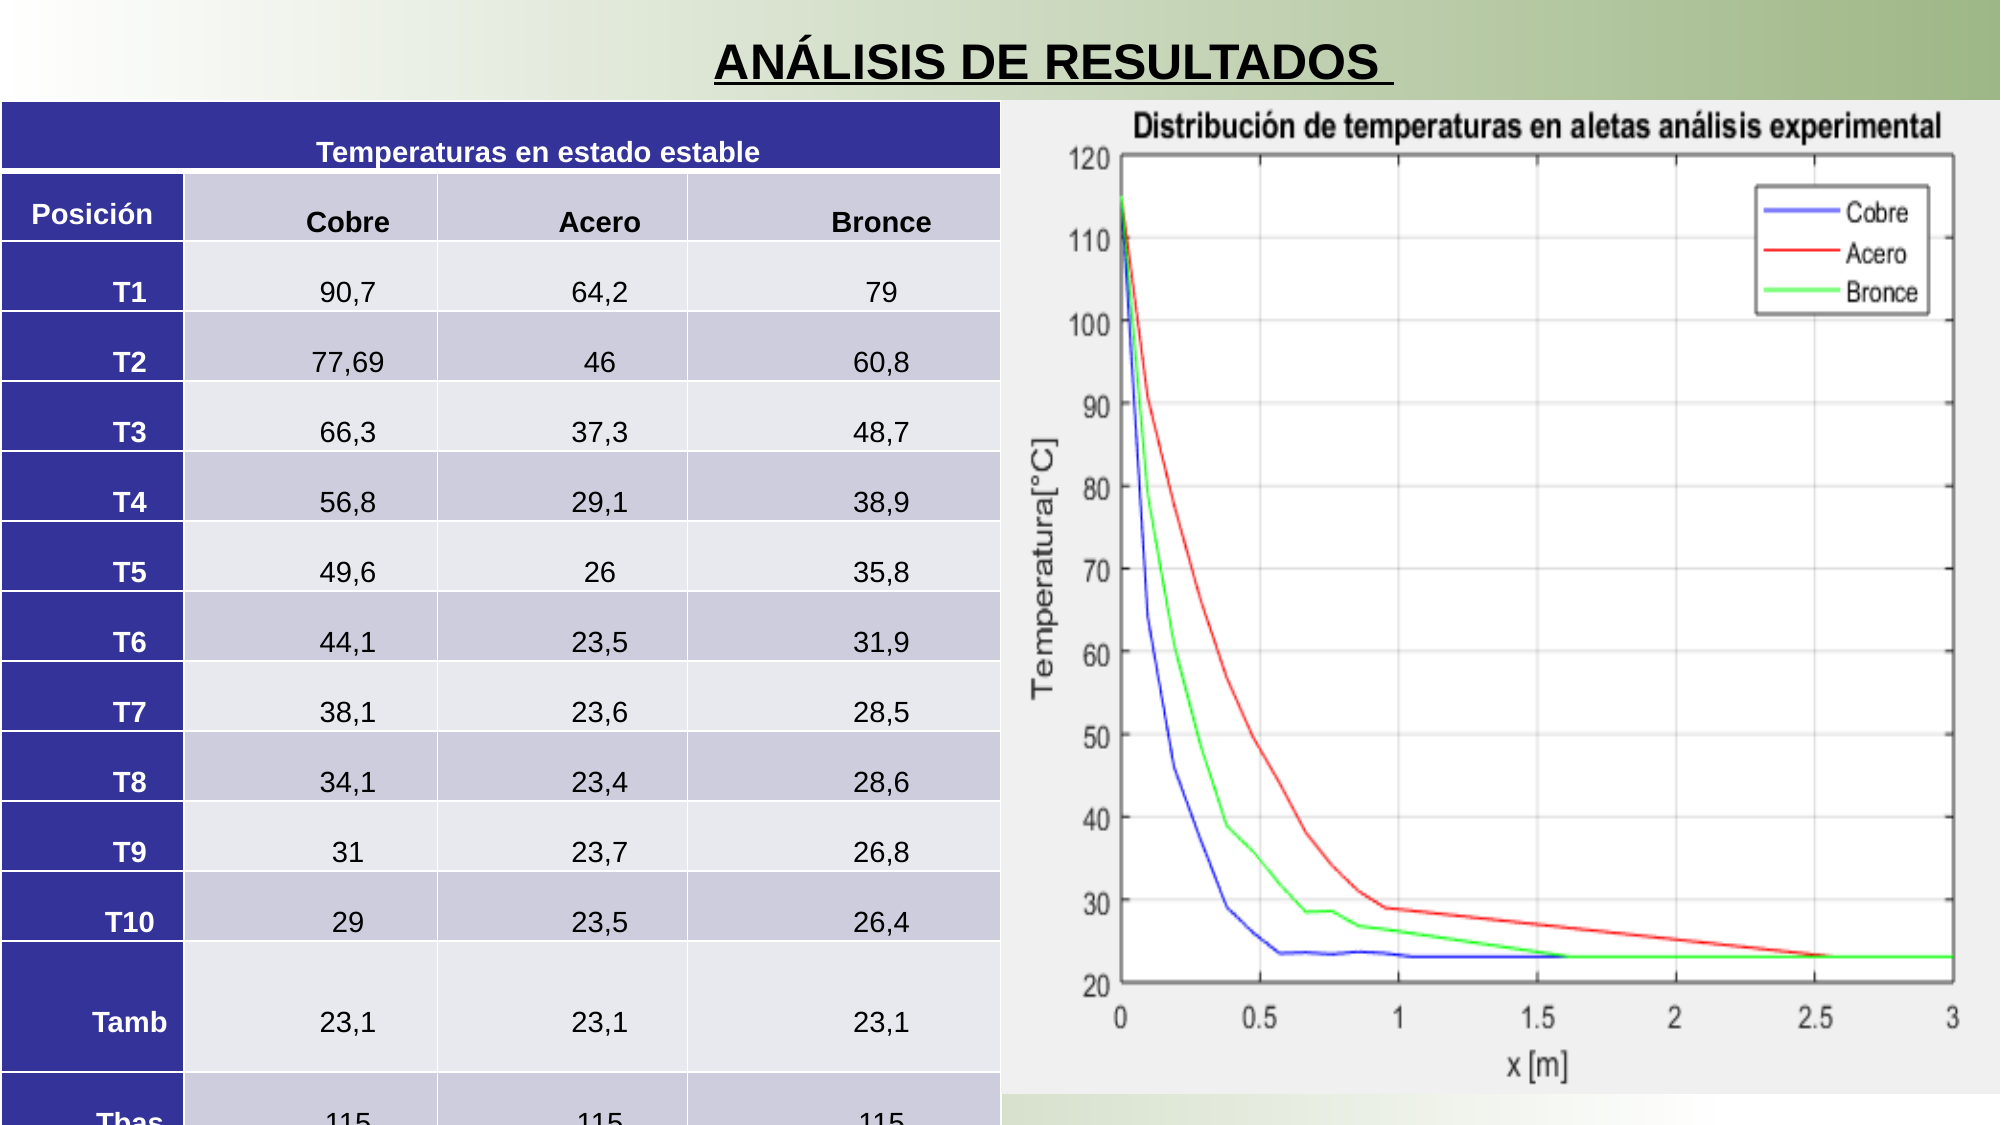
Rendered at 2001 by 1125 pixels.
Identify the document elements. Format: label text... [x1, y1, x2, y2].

table_cell T1 [2, 242, 183, 310]
table_cell T8 [2, 732, 183, 800]
table_cell 28,6 [688, 732, 995, 800]
table_cell T10 [2, 872, 183, 940]
table_cell 29,1 [438, 452, 687, 520]
table_cell Posición [2, 174, 183, 240]
table_cell 49,6 [185, 522, 437, 590]
text_box ANÁLISIS DE RESULTADOS [217, 21, 1891, 100]
table_cell 77,69 [185, 312, 437, 380]
table_cell 26,8 [688, 802, 995, 870]
table_cell 23,1 [185, 942, 437, 1071]
table_cell 90,7 [185, 242, 437, 310]
table_cell 23,4 [438, 732, 687, 800]
table_cell 48,7 [688, 382, 995, 450]
table_cell Bronce [688, 174, 995, 240]
table_cell 23,5 [438, 592, 687, 660]
table_cell 38,9 [688, 452, 995, 520]
table_cell 31,9 [688, 592, 995, 660]
table_cell Tamb [2, 942, 183, 1071]
table_header Temperaturas en estado estable [2, 102, 997, 168]
table_cell 38,1 [185, 662, 437, 730]
table_cell Tbas [2, 1073, 183, 1125]
table_cell T5 [2, 522, 183, 590]
table_cell 31 [185, 802, 437, 870]
table_cell 34,1 [185, 732, 437, 800]
table_cell 56,8 [185, 452, 437, 520]
picture [1000, 100, 2000, 1094]
table_cell T3 [2, 382, 183, 450]
table_cell 115 [438, 1073, 687, 1125]
table_cell 23,1 [438, 942, 687, 1071]
table_cell 35,8 [688, 522, 995, 590]
table_cell 37,3 [438, 382, 687, 450]
table_cell 115 [185, 1073, 437, 1125]
table_cell T6 [2, 592, 183, 660]
table_cell 23,1 [688, 942, 995, 1071]
table_cell 79 [688, 242, 995, 310]
table_cell 66,3 [185, 382, 437, 450]
table_cell T9 [2, 802, 183, 870]
table_cell T7 [2, 662, 183, 730]
table_cell 23,5 [438, 872, 687, 940]
table_cell 28,5 [688, 662, 995, 730]
table_cell 60,8 [688, 312, 995, 380]
table_cell 46 [438, 312, 687, 380]
table_cell 64,2 [438, 242, 687, 310]
table_cell 23,6 [438, 662, 687, 730]
table_cell T2 [2, 312, 183, 380]
table_cell Cobre [185, 174, 437, 240]
table_cell 44,1 [185, 592, 437, 660]
table_cell 29 [185, 872, 437, 940]
table_cell 115 [688, 1073, 1000, 1125]
table_cell Acero [438, 174, 687, 240]
table_cell 26 [438, 522, 687, 590]
table_cell 26,4 [688, 872, 995, 940]
table_cell T4 [2, 452, 183, 520]
table_cell 23,7 [438, 802, 687, 870]
